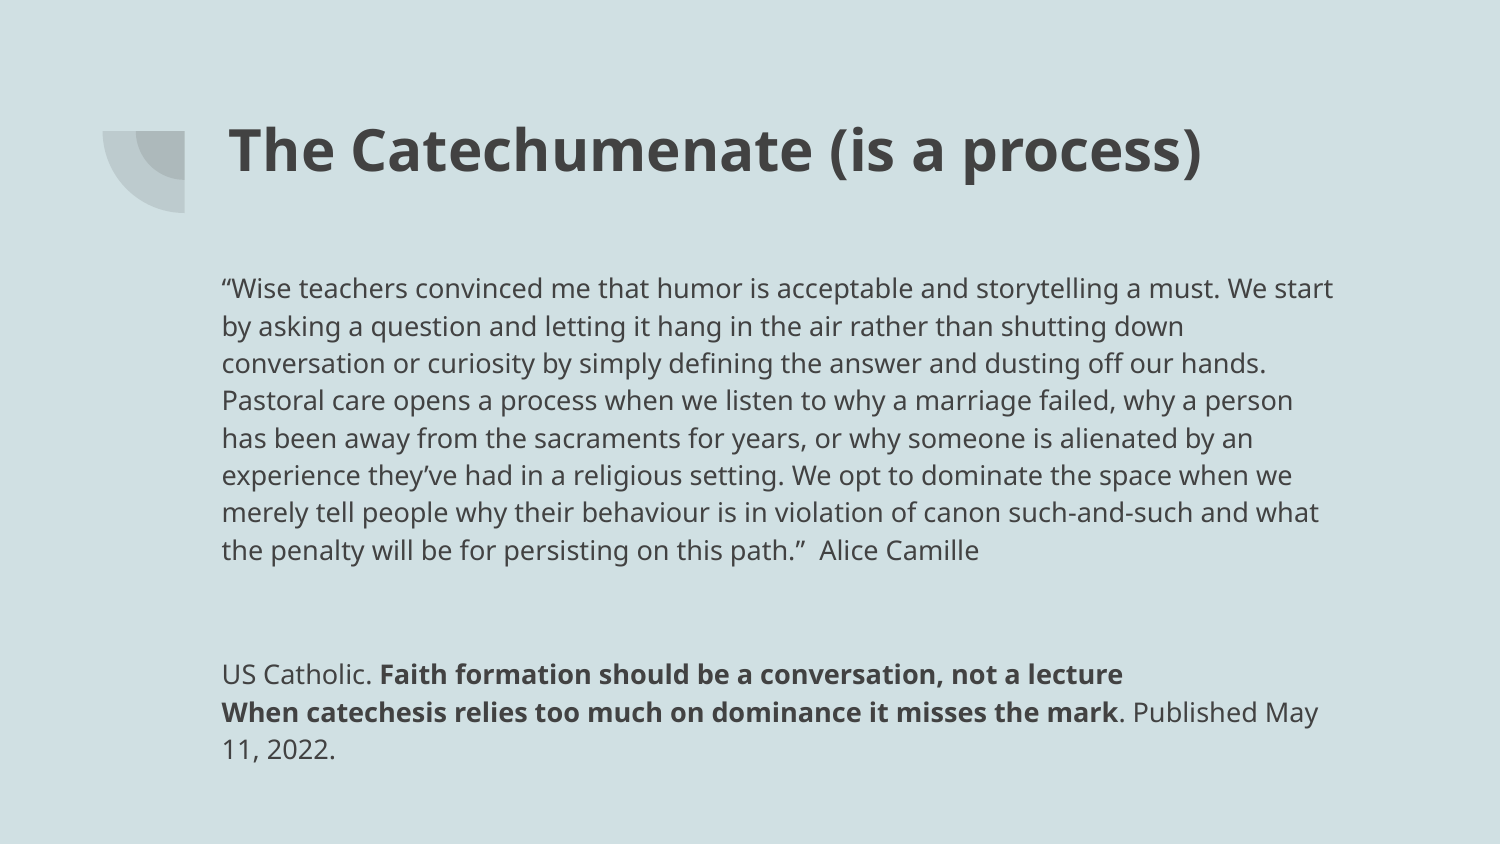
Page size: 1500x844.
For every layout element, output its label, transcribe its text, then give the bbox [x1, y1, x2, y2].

list “Wise teachers convinced me that humor is acceptable and storytelling a must. We start by asking a question and letting it hang in the air rather than shutting down conversation or curiosity by simply defining the answer and dusting off our hands. Pastoral care opens a process when we listen to why a marriage failed, why a person has been away from the sacraments for years, or why someone is alienated by an experience they’ve had in a religious setting. We opt to dominate the space when we merely tell people why their behaviour is in violation of canon such-and-such and what the penalty will be for persisting on this path.” Alice Camille US Catholic. Faith formation should be a conversation, not a lecture When catechesis relies too much on dominance it misses the mark. Published May 11, 2022. [206, 251, 1360, 843]
title The Catechumenate (is a process) [213, 98, 1368, 263]
